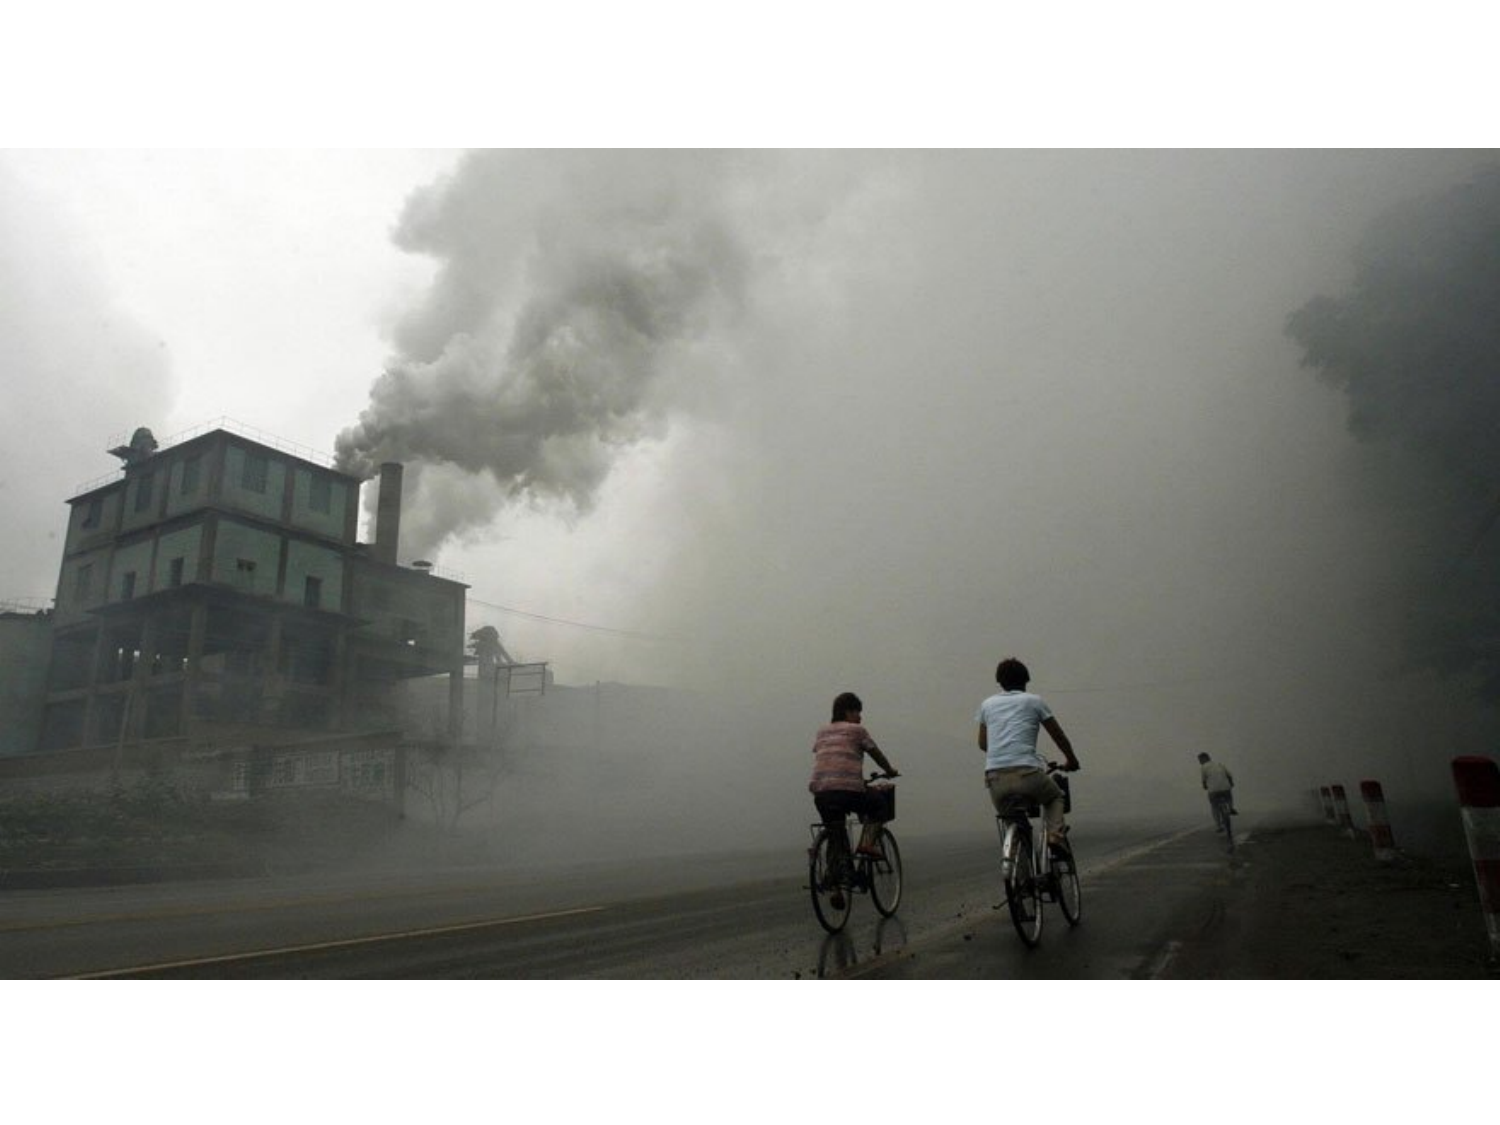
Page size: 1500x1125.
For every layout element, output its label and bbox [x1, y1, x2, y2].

picture [0, 148, 1500, 980]
